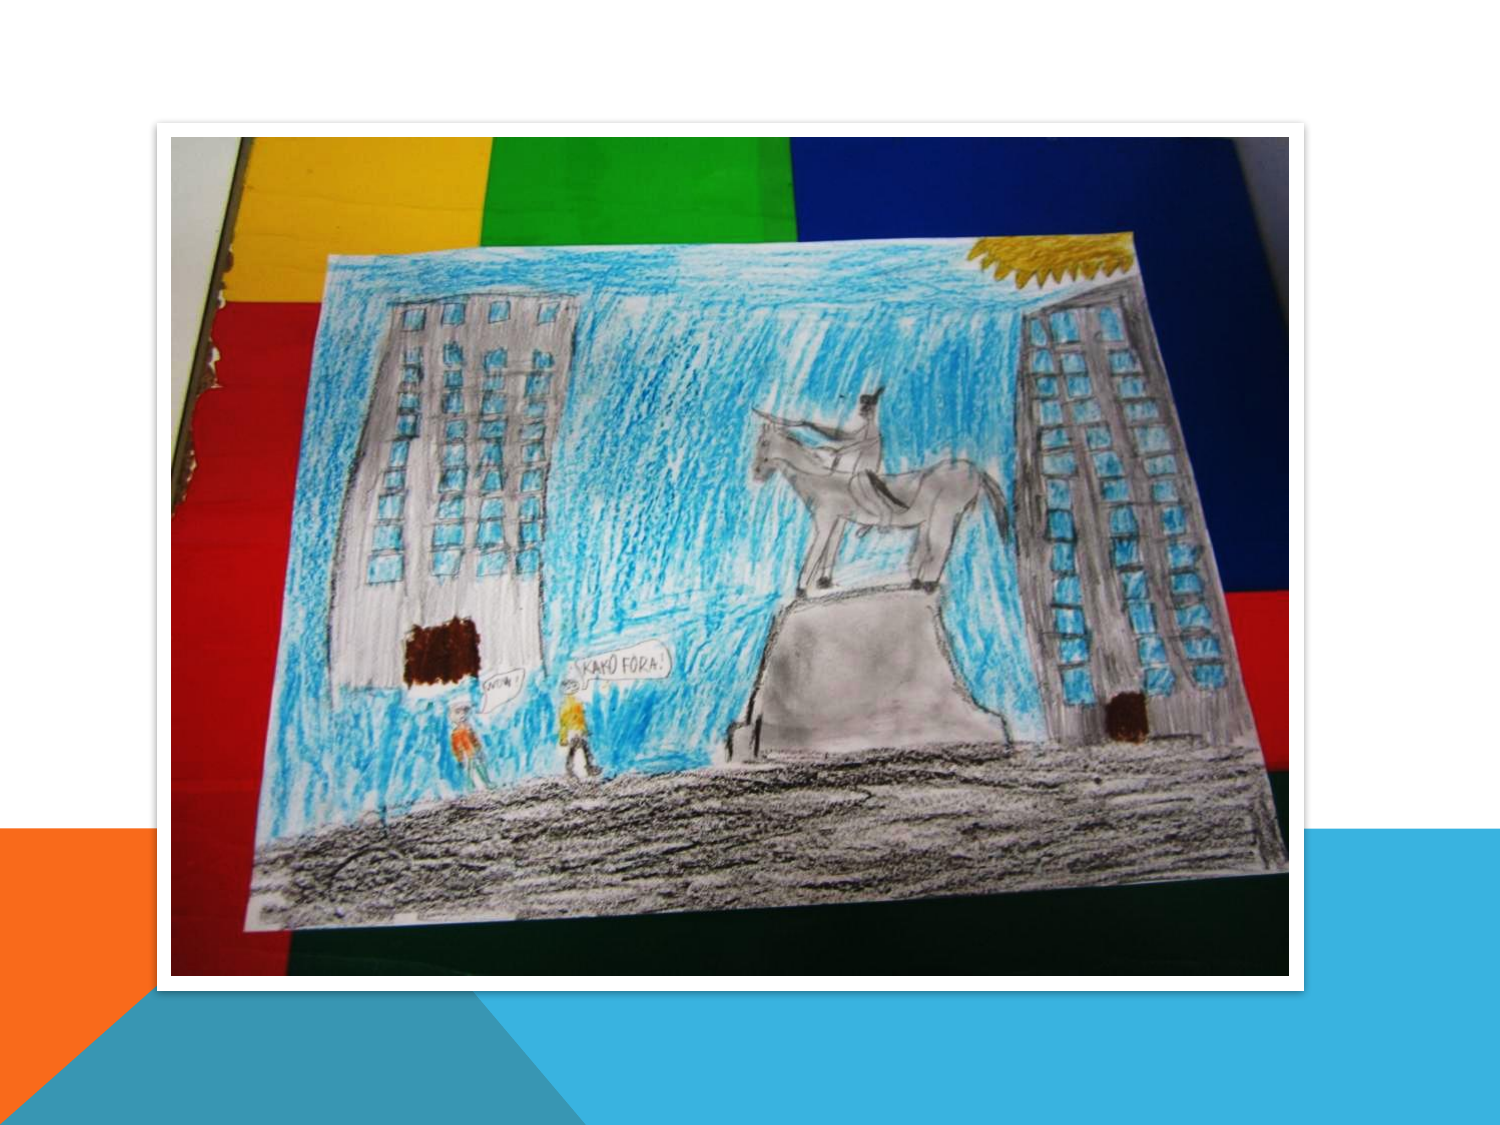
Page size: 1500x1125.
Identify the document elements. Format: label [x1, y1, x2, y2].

list [170, 136, 1290, 977]
